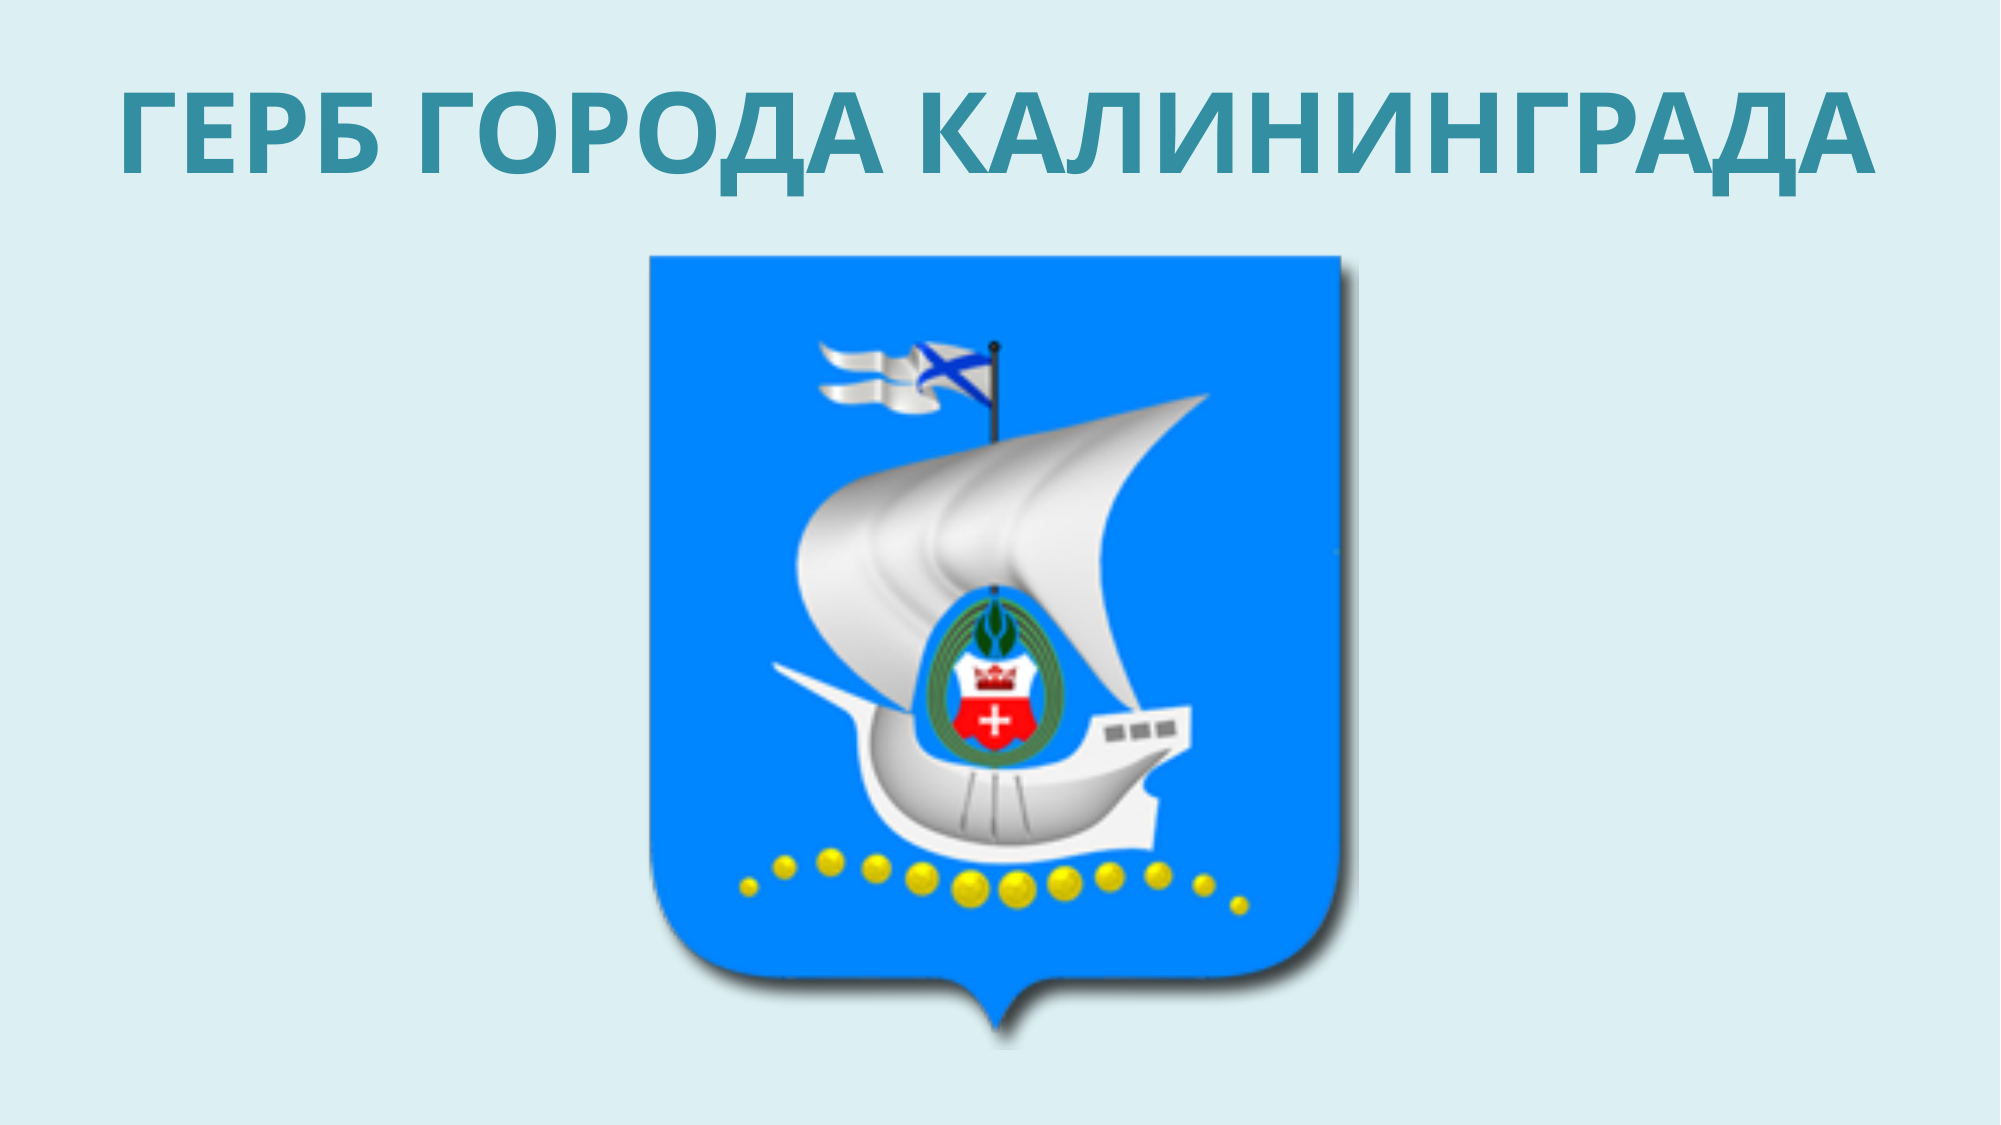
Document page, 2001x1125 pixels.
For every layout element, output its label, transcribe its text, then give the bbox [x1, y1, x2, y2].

text_box ГЕРБ ГОРОДА КАЛИНИНГРАДА [100, 53, 1893, 204]
picture [634, 239, 1359, 1050]
